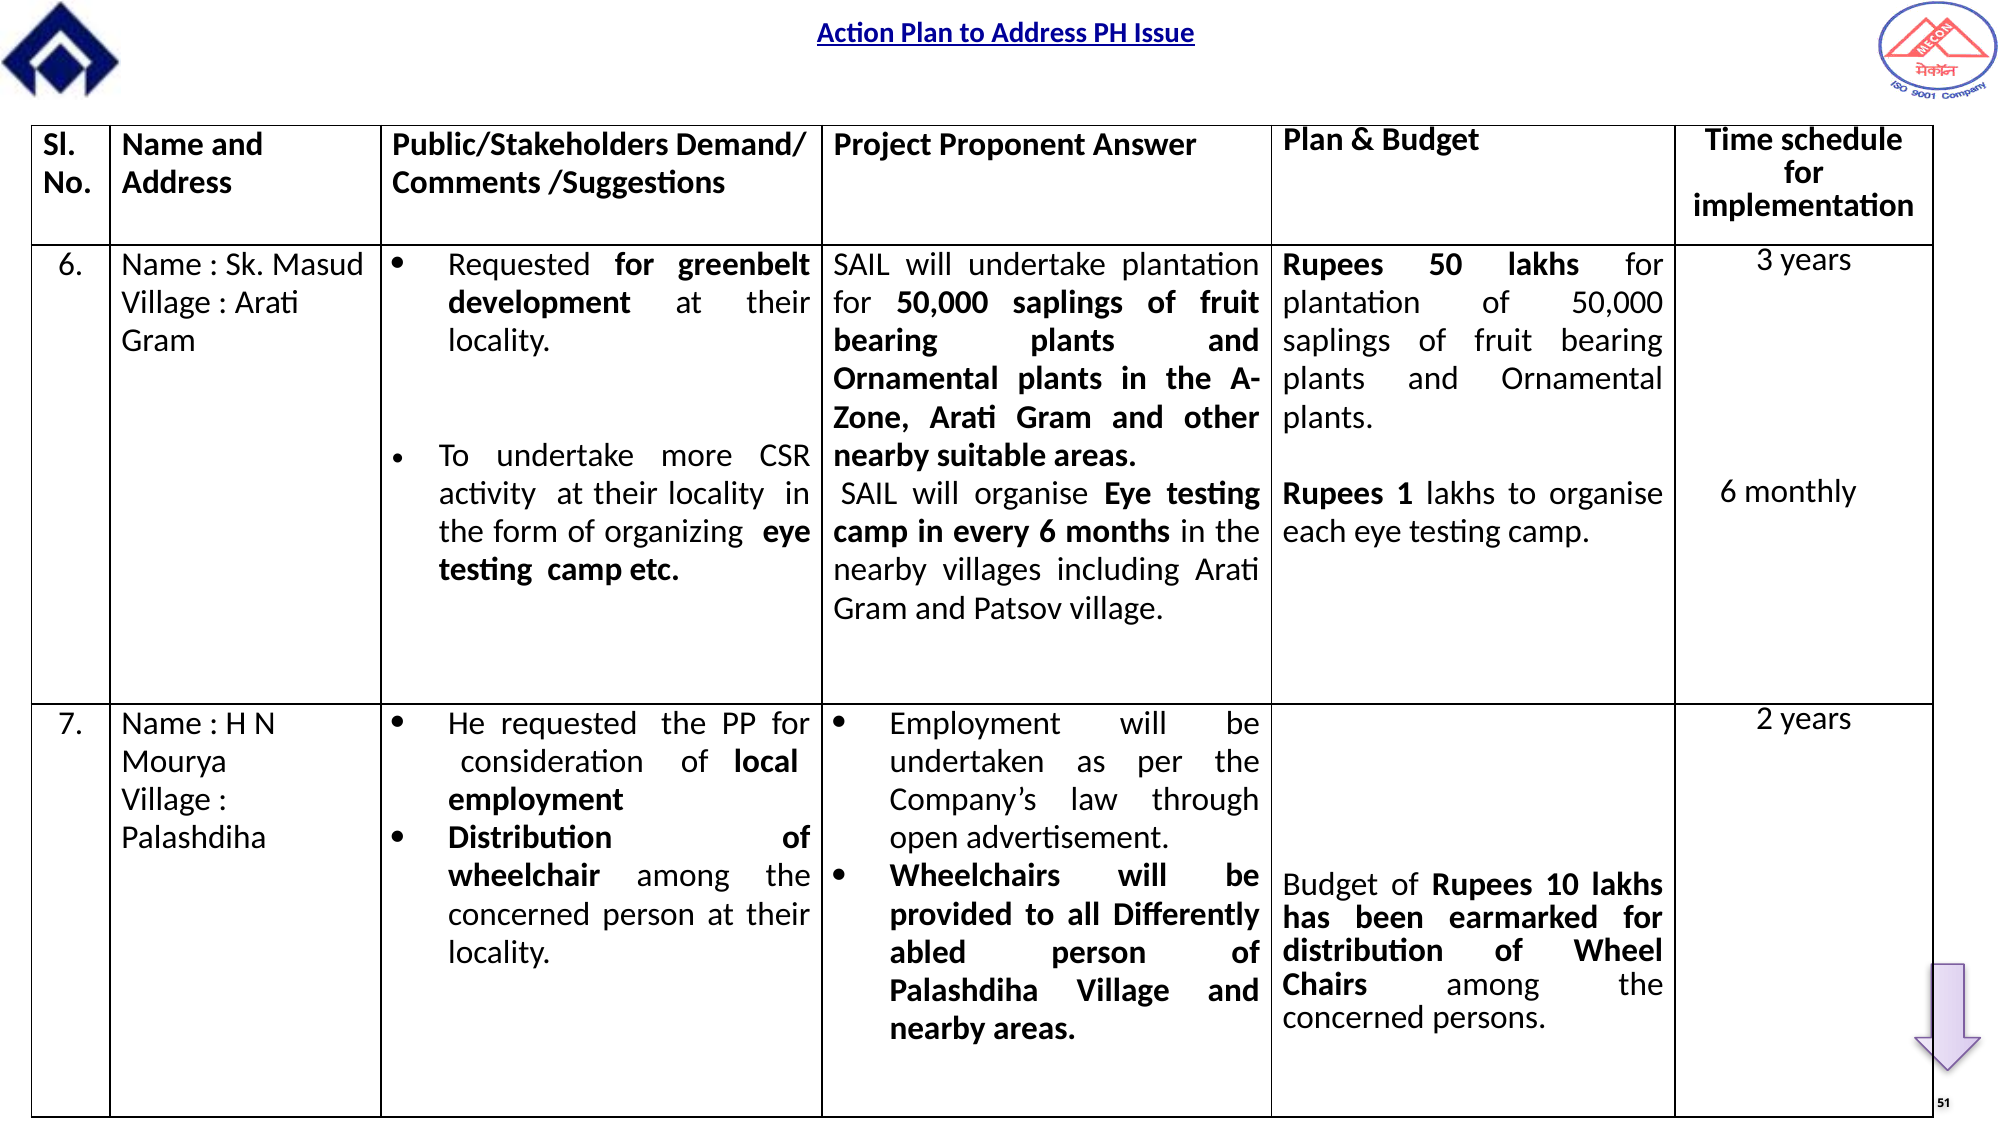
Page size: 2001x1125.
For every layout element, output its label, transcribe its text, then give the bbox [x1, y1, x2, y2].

picture [1875, 0, 2000, 101]
text_box Action Plan to Address PH Issue [102, 0, 1910, 75]
table_header Project Proponent Answer [823, 126, 1271, 244]
table_cell Rupees 50 lakhs for plantation of 50,000 saplings of fruit bearing plants and Ornamental plants. Rupees 1 lakhs to organise each eye testing camp. [1272, 246, 1674, 703]
table_cell Employment will be undertaken as per the Company’s law through open advertisement. Wheelchairs will be provided to all Differently abled person of Palashdiha Village and nearby areas. [823, 705, 1271, 1116]
table_cell SAIL will undertake plantation for 50,000 saplings of fruit bearing plants and Ornamental plants in the A-Zone, Arati Gram and other nearby suitable areas. SAIL will organise Eye testing camp in every 6 months in the nearby villages including Arati Gram and Patsov village. [823, 246, 1271, 703]
table_cell 3 years 6 monthly [1676, 246, 1932, 703]
table_header Plan & Budget [1272, 126, 1674, 244]
table_cell 7. [32, 705, 109, 1116]
table_cell Name : Sk. Masud Village : Arati Gram [111, 246, 380, 703]
table_header Time schedule for implementation [1676, 126, 1932, 244]
table_cell 2 years [1676, 705, 1932, 1116]
table_cell 6. [32, 246, 109, 703]
table_header Public/Stakeholders Demand/ Comments /Suggestions [382, 126, 821, 244]
table_cell He requested the PP for consideration of local employment Distribution of wheelchair among the concerned person at their locality. [382, 705, 821, 1116]
text_box [1934, 963, 1982, 1071]
table_cell Requested for greenbelt development at their locality. To undertake more CSR activity at their locality in the form of organizing eye testing camp etc. [382, 246, 821, 703]
picture [0, 0, 121, 100]
table_cell Budget of Rupees 10 lakhs has been earmarked for distribution of Wheel Chairs among the concerned persons. [1272, 705, 1674, 1116]
table_header Sl. No. [32, 126, 109, 244]
table_cell Name : H N Mourya Village : Palashdiha [111, 705, 380, 1116]
table_header Name and Address [111, 126, 380, 244]
